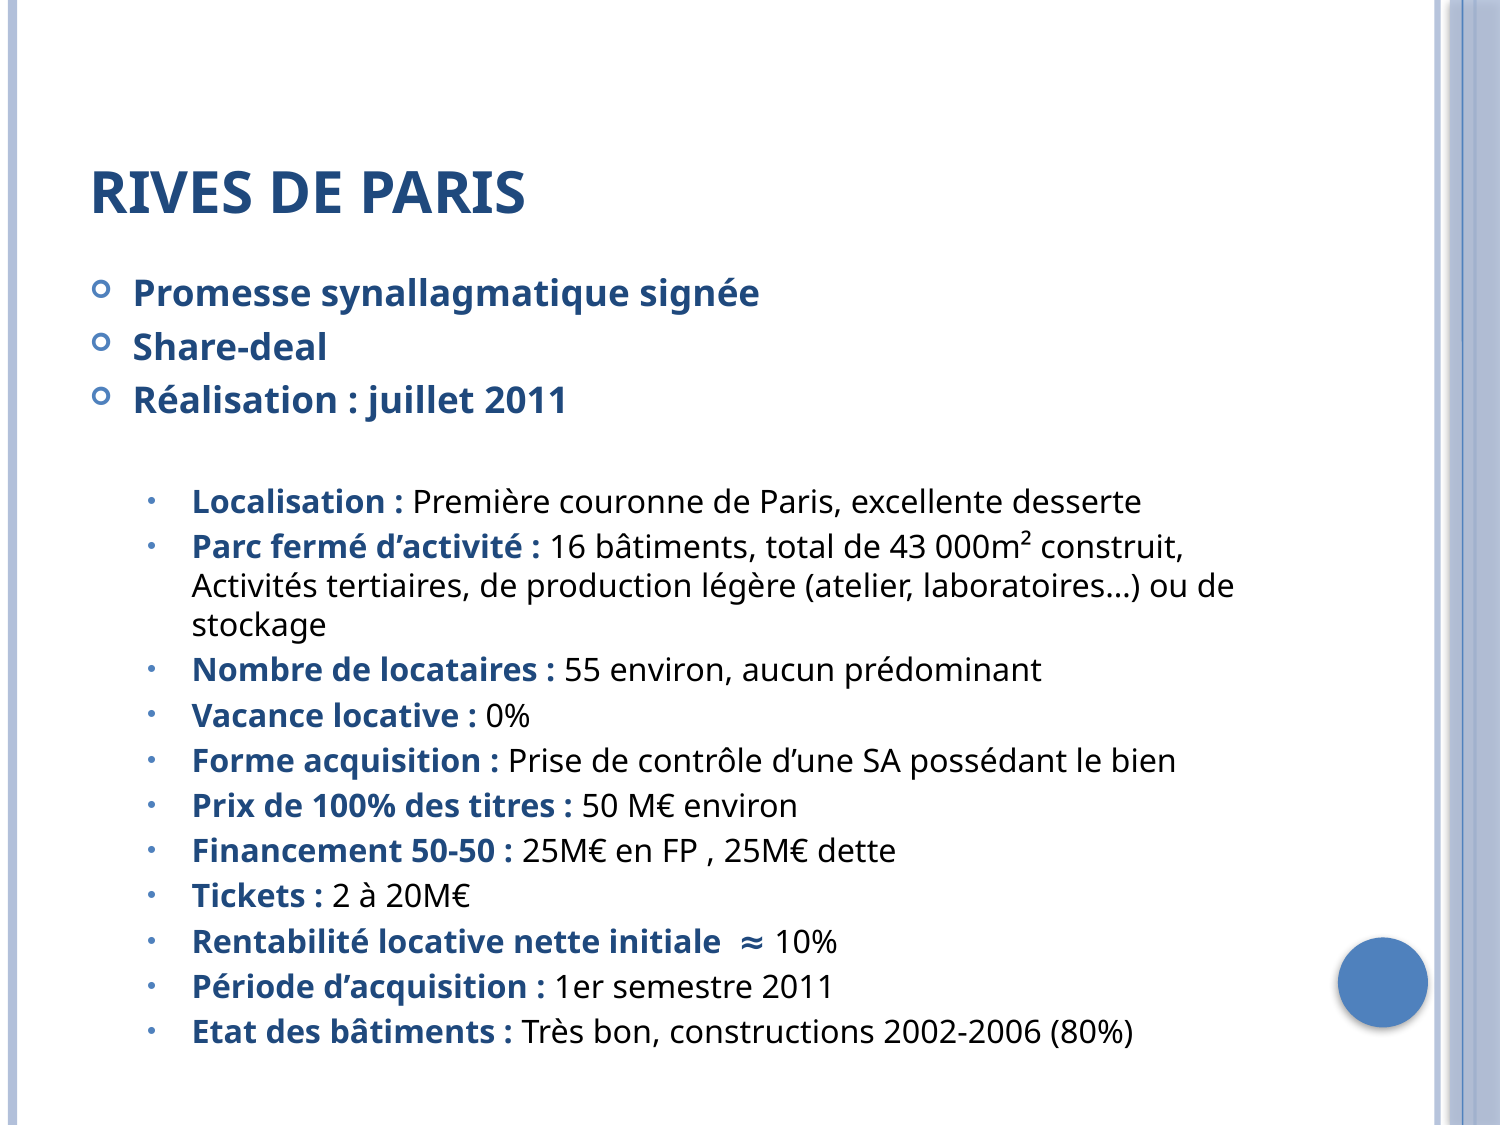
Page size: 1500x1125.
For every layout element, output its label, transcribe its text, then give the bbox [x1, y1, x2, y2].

list Promesse synallagmatique signée Share-deal Réalisation : juillet 2011 Localisation : Première couronne de Paris, excellente desserte Parc fermé d’activité : 16 bâtiments, total de 43 000m² construit, Activités tertiaires, de production légère (atelier, laboratoires…) ou de stockage Nombre de locataires : 55 environ, aucun prédominant Vacance locative : 0% Forme acquisition : Prise de contrôle d’une SA possédant le bien Prix de 100% des titres : 50 M€ environ Financement 50-50 : 25M€ en FP , 25M€ dette Tickets : 2 à 20M€ Rentabilité locative nette initiale ≈ 10% Période d’acquisition : 1er semestre 2011 Etat des bâtiments : Très bon, constructions 2002-2006 (80%) [75, 262, 1300, 1062]
title Rives de Paris [75, 45, 1300, 233]
